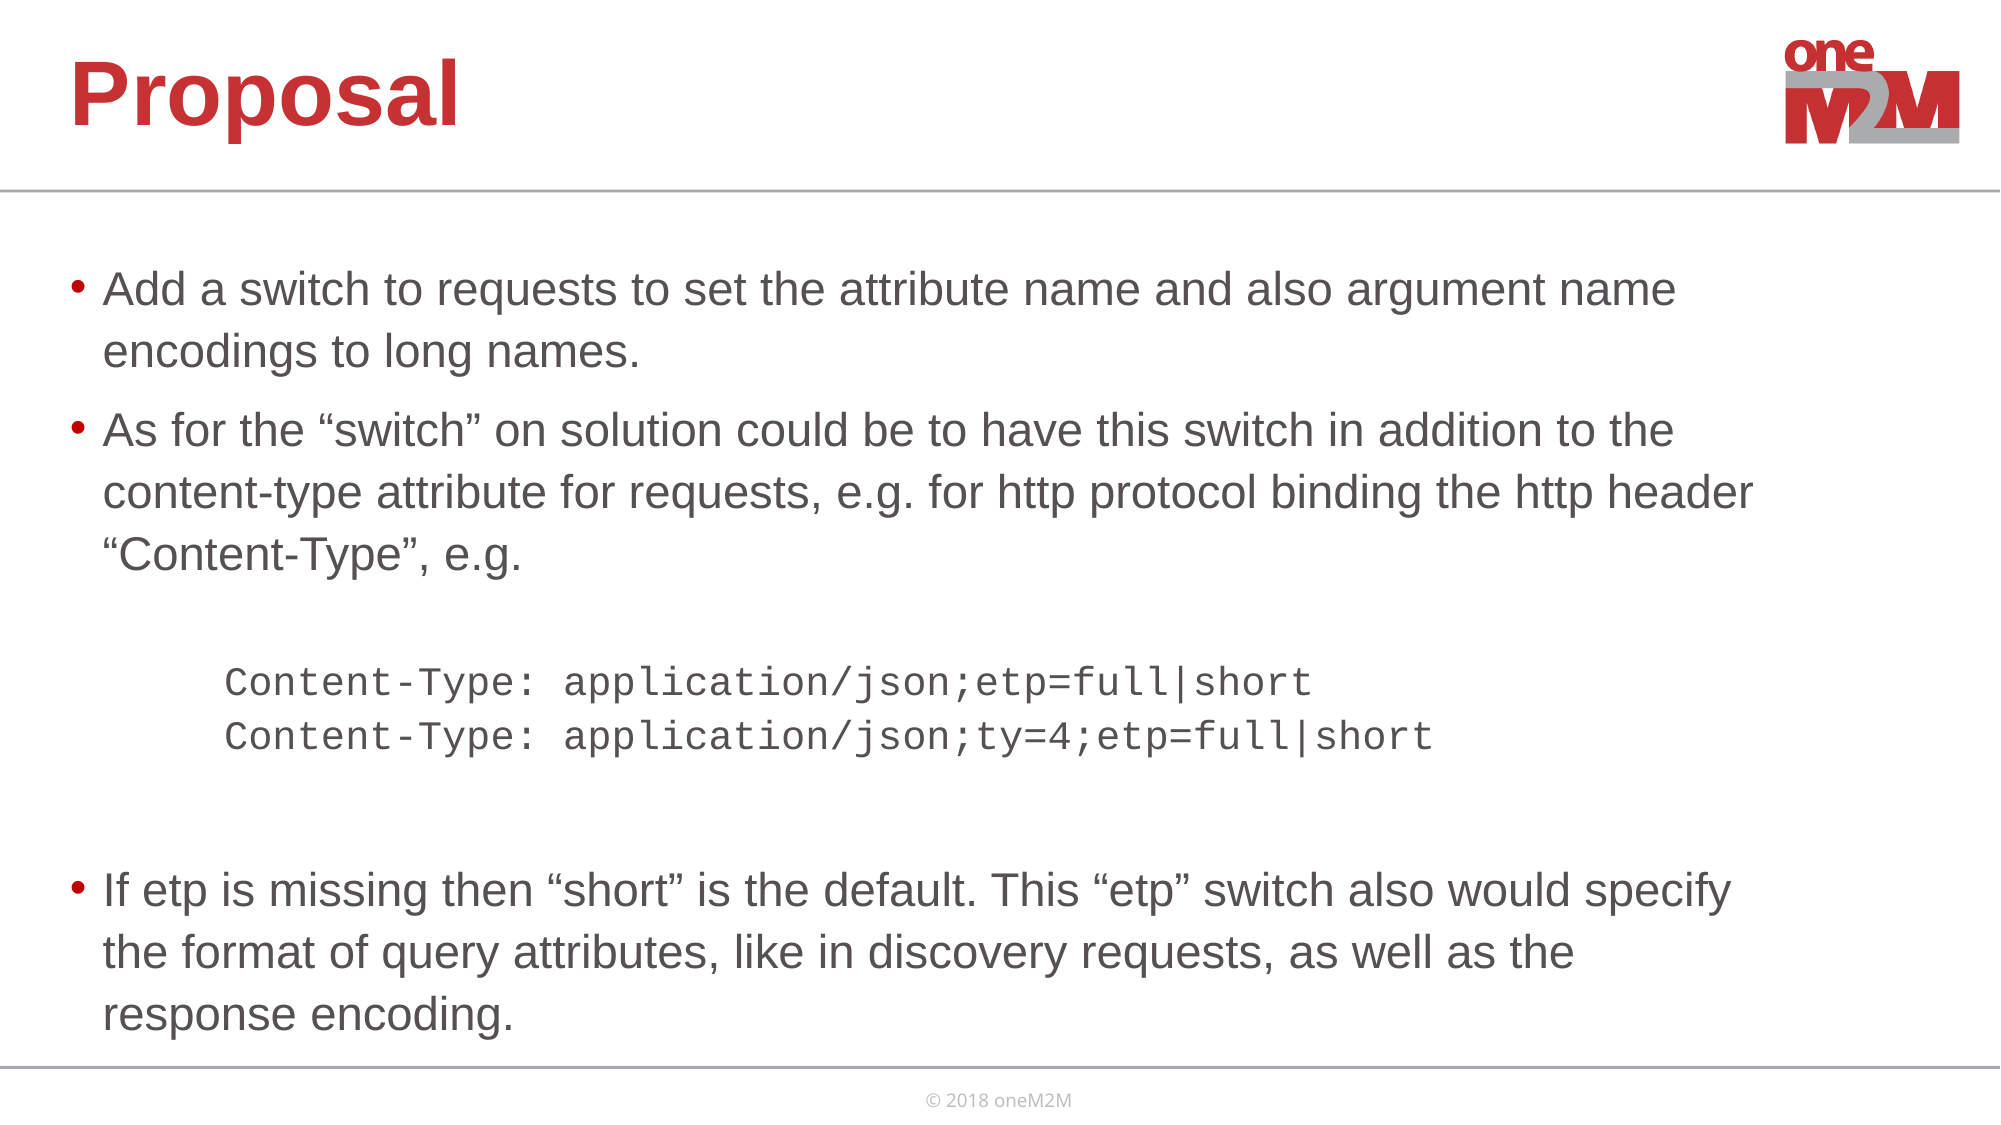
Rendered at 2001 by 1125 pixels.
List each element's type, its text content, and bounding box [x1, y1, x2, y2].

picture [1763, 17, 1981, 166]
list Add a switch to requests to set the attribute name and also argument name encodings to long names. As for the “switch” on solution could be to have this switch in addition to the content-type attribute for requests, e.g. for http protocol binding the http header “Content-Type”, e.g. Content-Type: application/json;etp=full|short Content-Type: application/json;ty=4;etp=full|short If etp is missing then “short” is the default. This “etp” switch also would specify the format of query attributes, like in discovery requests, as well as the response encoding. [54, 245, 1780, 1052]
title Proposal [54, 0, 1343, 193]
